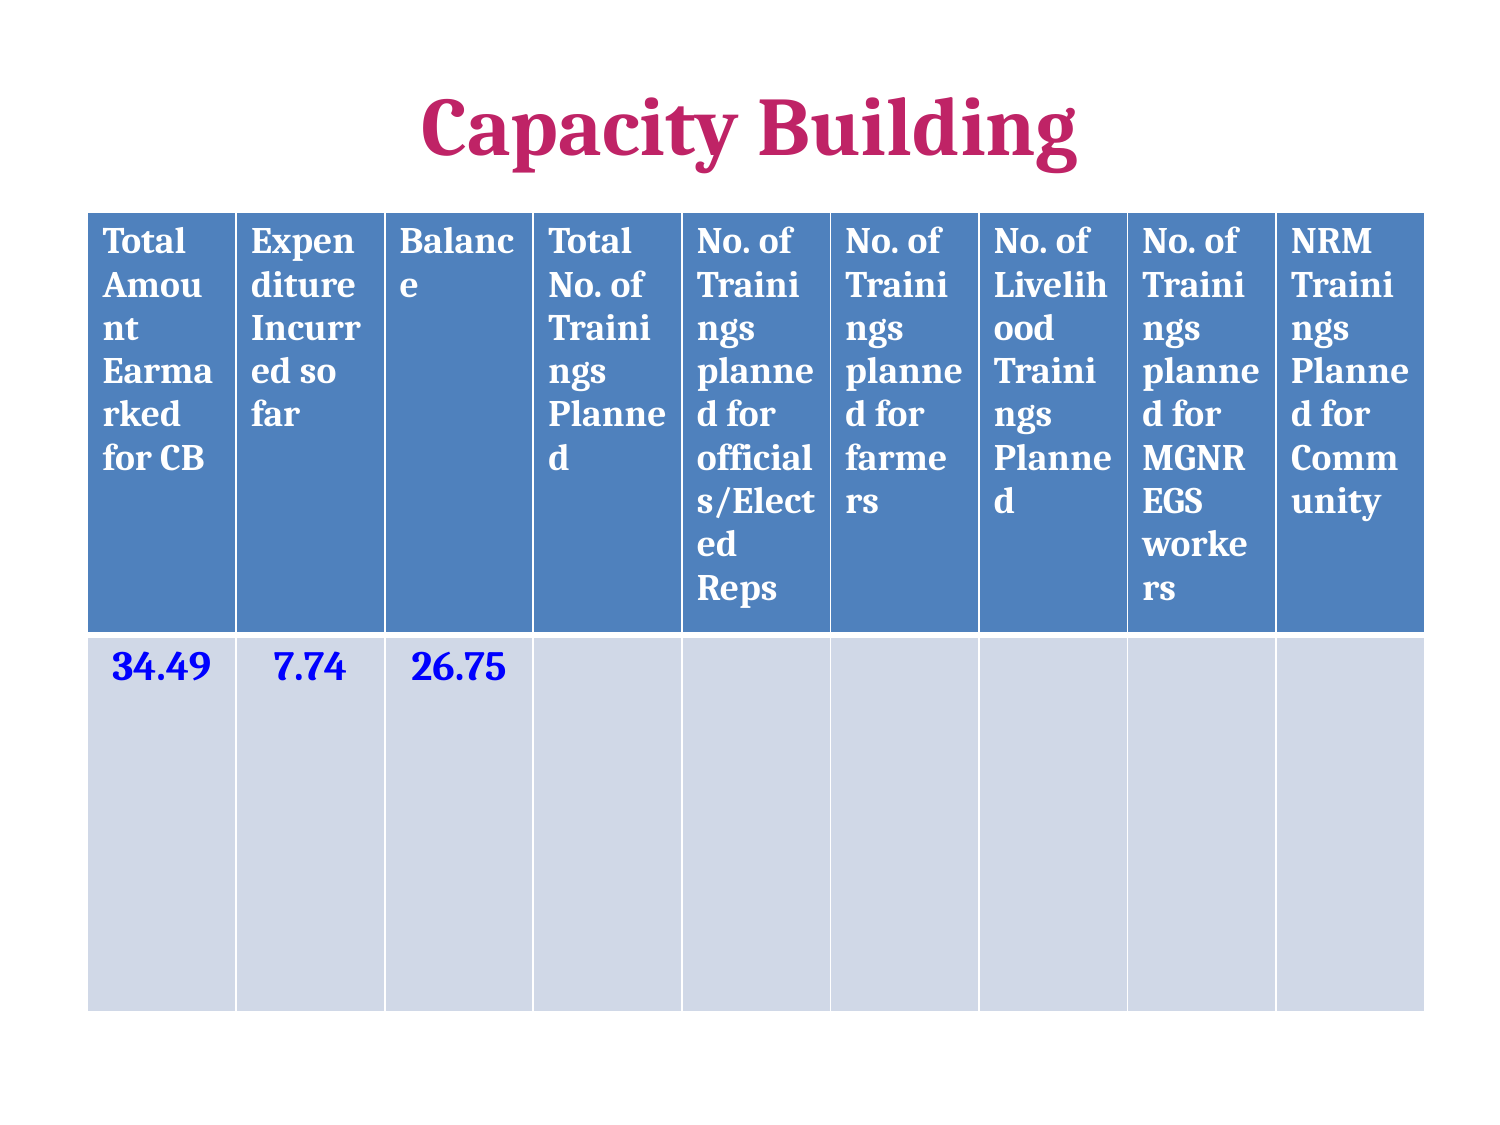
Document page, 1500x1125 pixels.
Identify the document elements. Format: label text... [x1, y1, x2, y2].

table_cell [534, 638, 681, 1011]
table_header No. of Trainings planned for MGNREGS workers [1128, 213, 1275, 632]
title Capacity Building [75, 45, 1425, 200]
table_header Balance [386, 213, 532, 632]
table_cell [980, 638, 1127, 1011]
table_cell 34.49 [88, 638, 235, 1011]
table_header No. of Trainings planned for farmers [831, 213, 978, 632]
table_cell [831, 638, 978, 1011]
table_header Expenditure Incurred so far [237, 213, 384, 632]
table_header No. of Livelihood Trainings Planned [980, 213, 1127, 632]
table_cell 26.75 [386, 638, 532, 1011]
table_header Total Amount Earmarked for CB [88, 213, 235, 632]
table_cell [683, 638, 830, 1011]
table_cell [1128, 638, 1275, 1011]
table_cell [1277, 638, 1424, 1011]
table_header Total No. of Trainings Planned [534, 213, 681, 632]
table_header No. of Trainings planned for officials/Elected Reps [683, 213, 830, 632]
table_header NRM Trainings Planned for Community [1277, 213, 1424, 632]
table_cell 7.74 [237, 638, 384, 1011]
